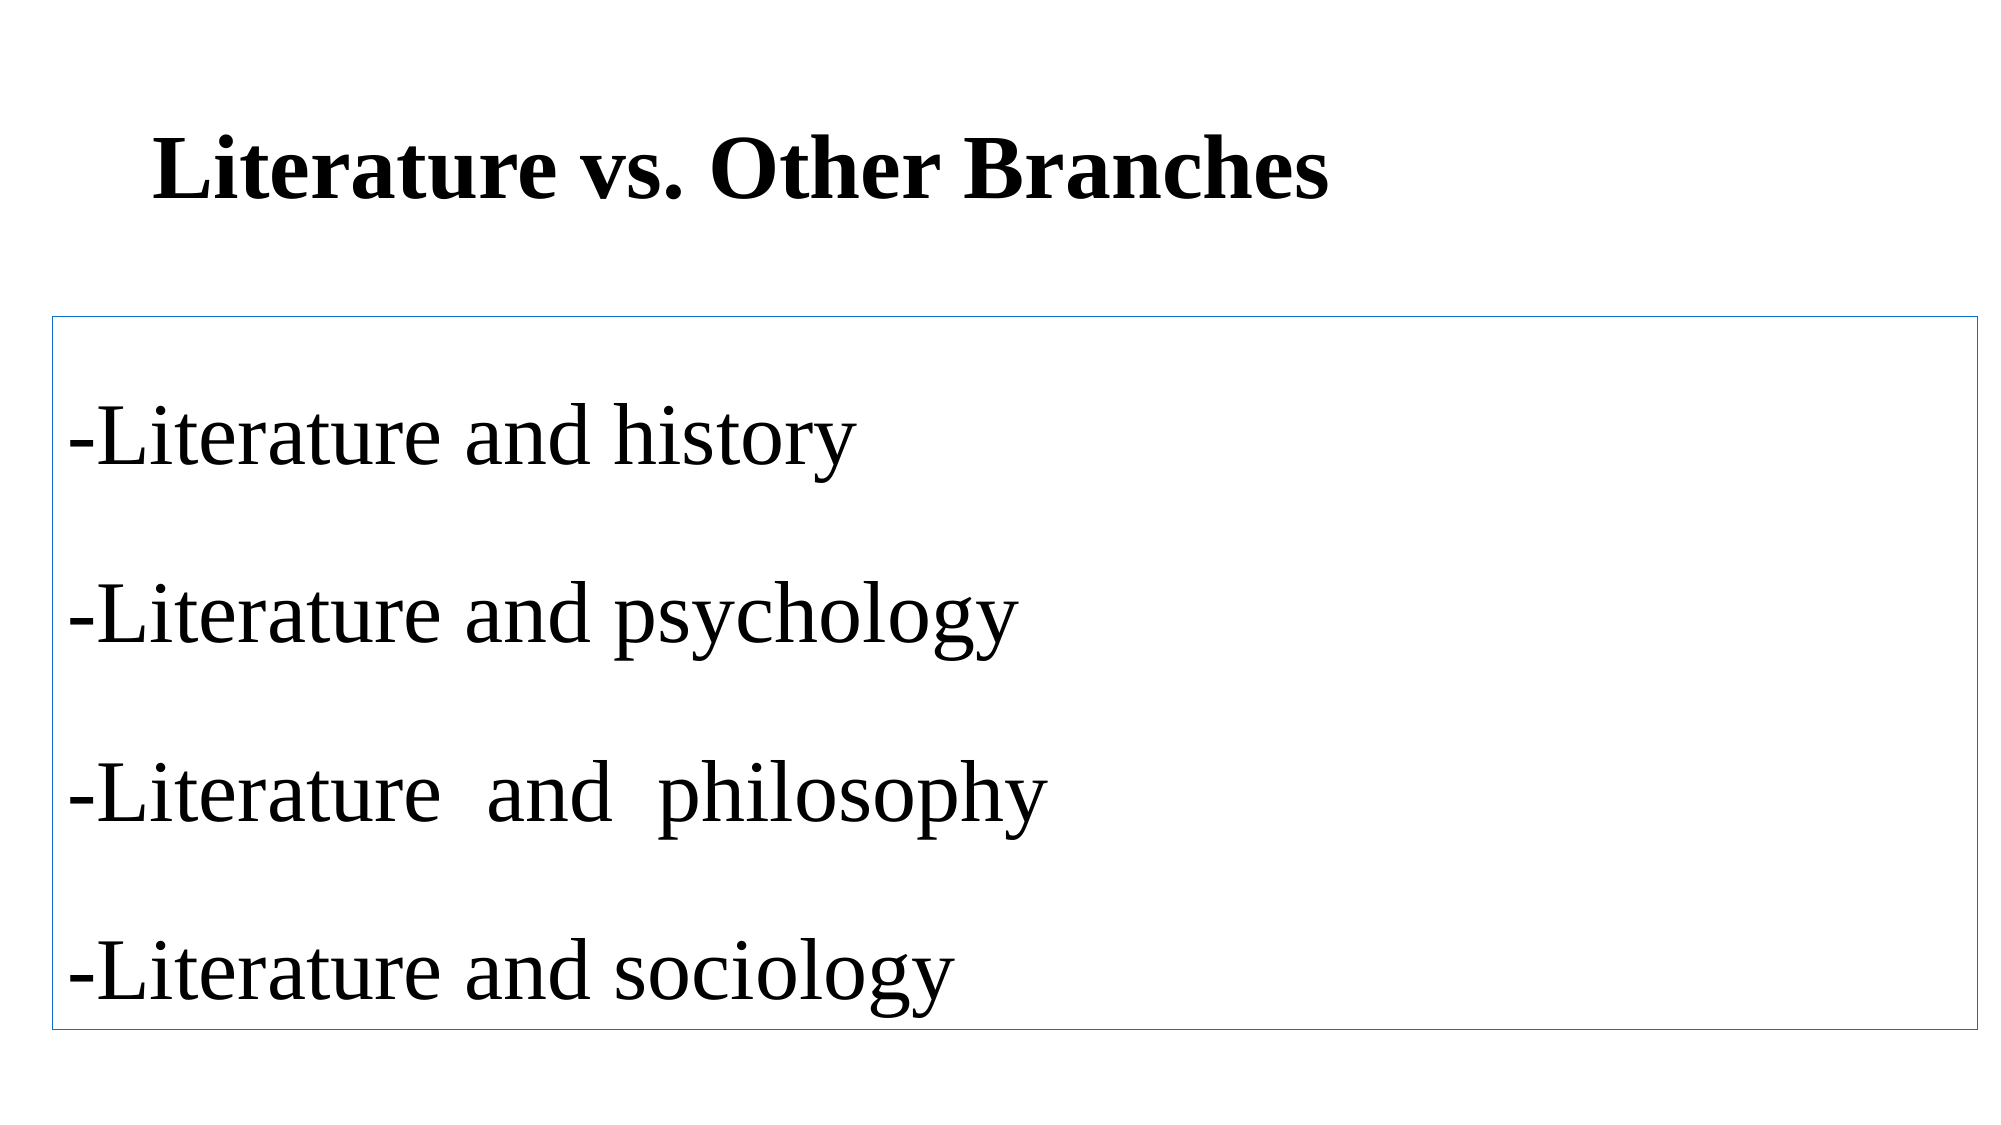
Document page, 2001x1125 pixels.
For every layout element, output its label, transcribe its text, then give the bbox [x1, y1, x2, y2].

list -Literature and history -Literature and psychology -Literature and philosophy -Literature and sociology [52, 316, 1978, 1030]
title Literature vs. Other Branches [137, 59, 1863, 278]
